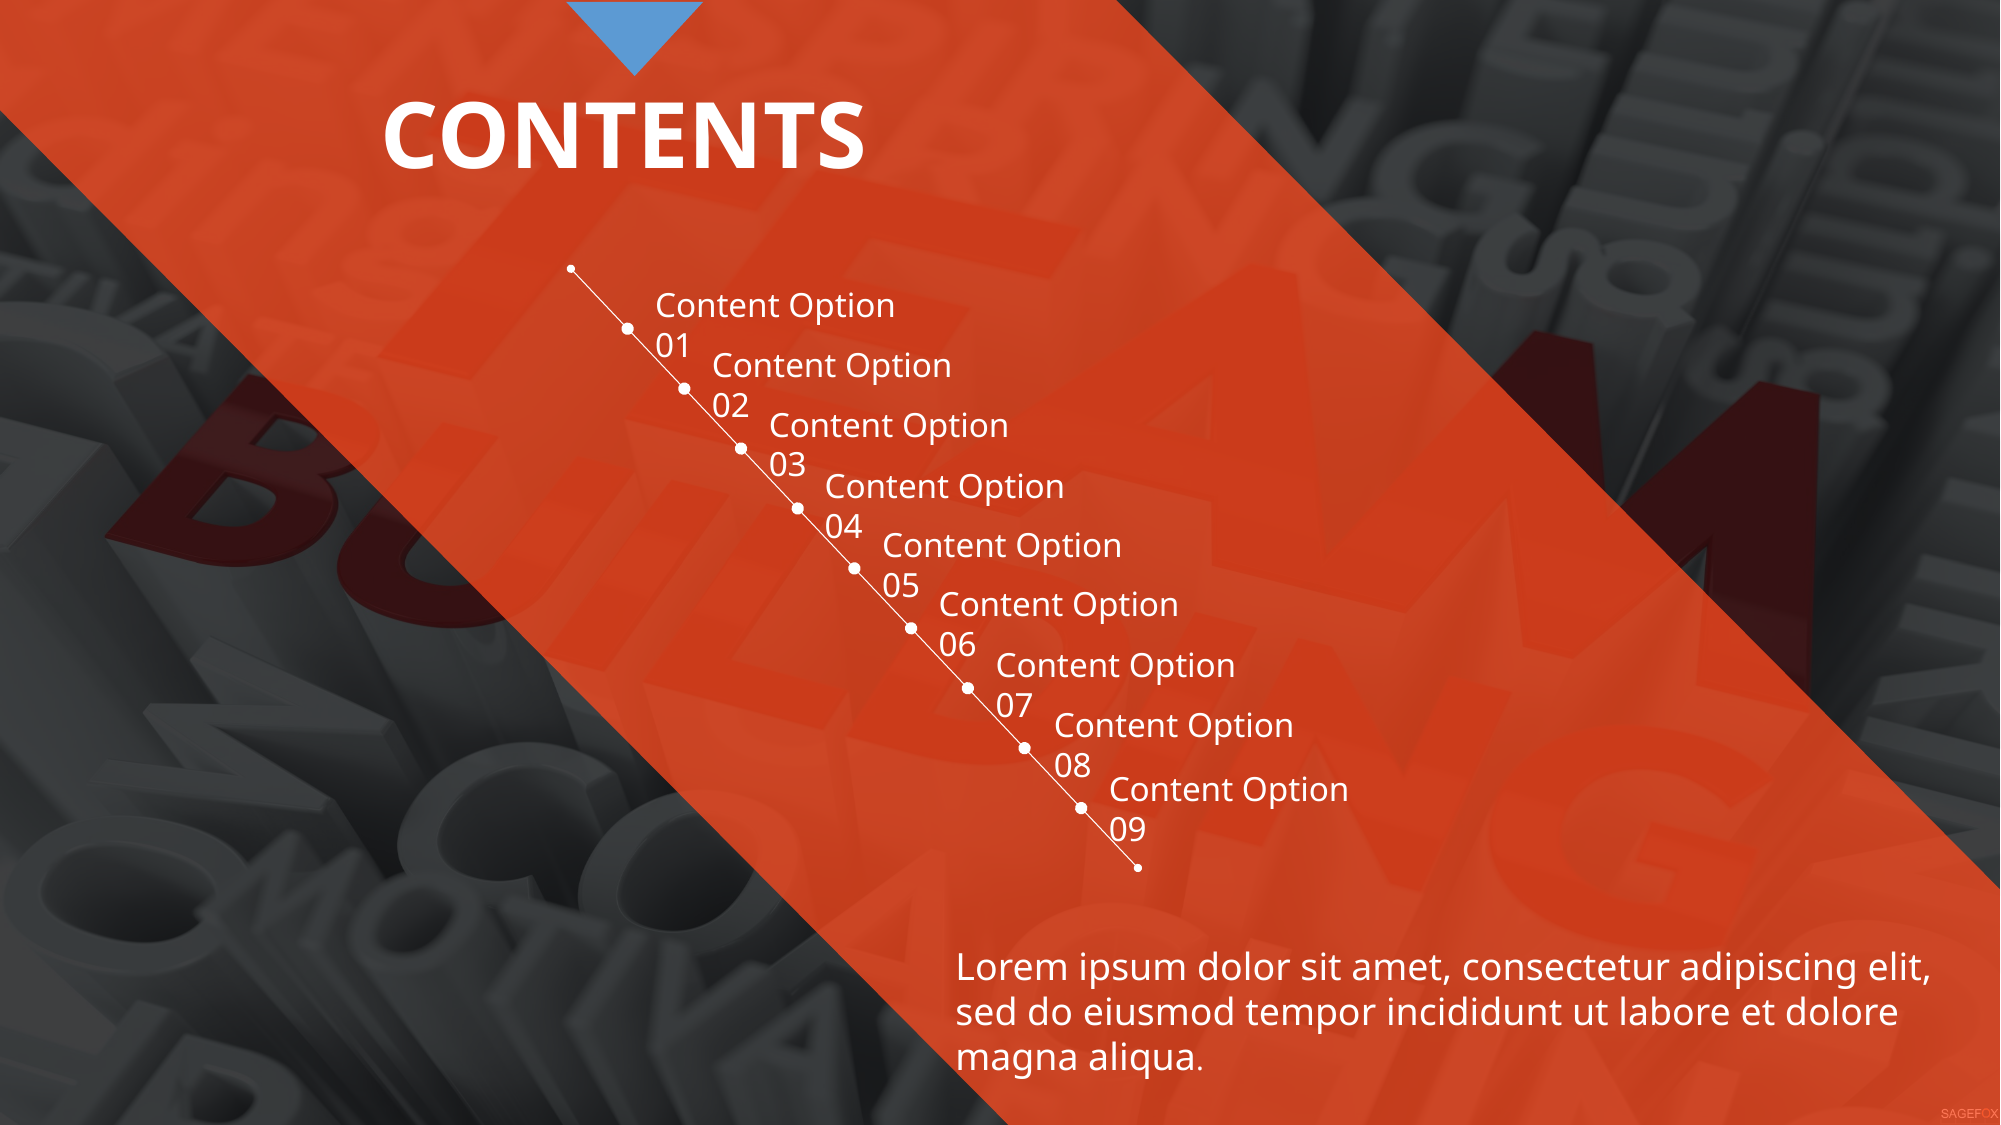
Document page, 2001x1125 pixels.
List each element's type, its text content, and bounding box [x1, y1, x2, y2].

text_box [563, 0, 706, 78]
text_box Content Option 04 [809, 458, 1110, 553]
text_box Content Option 09 [1093, 761, 1394, 856]
text_box Content Option 01 [640, 277, 941, 372]
text_box Content Option 08 [1038, 696, 1339, 792]
text_box CONTENTS [324, 69, 924, 194]
text_box Content Option 03 [753, 396, 1054, 491]
text_box [0, 0, 2000, 1058]
text_box Content Option 07 [980, 636, 1281, 732]
text_box Content Option 05 [867, 517, 1168, 612]
text_box Content Option 06 [924, 576, 1224, 671]
text_box [967, 1085, 2000, 1125]
text_box Content Option 02 [697, 336, 998, 432]
text_box Lorem ipsum dolor sit amet, consectetur adipiscing elit, sed do eiusmod tempor incididunt ut labore et dolore magna aliqua. [940, 935, 2000, 1085]
